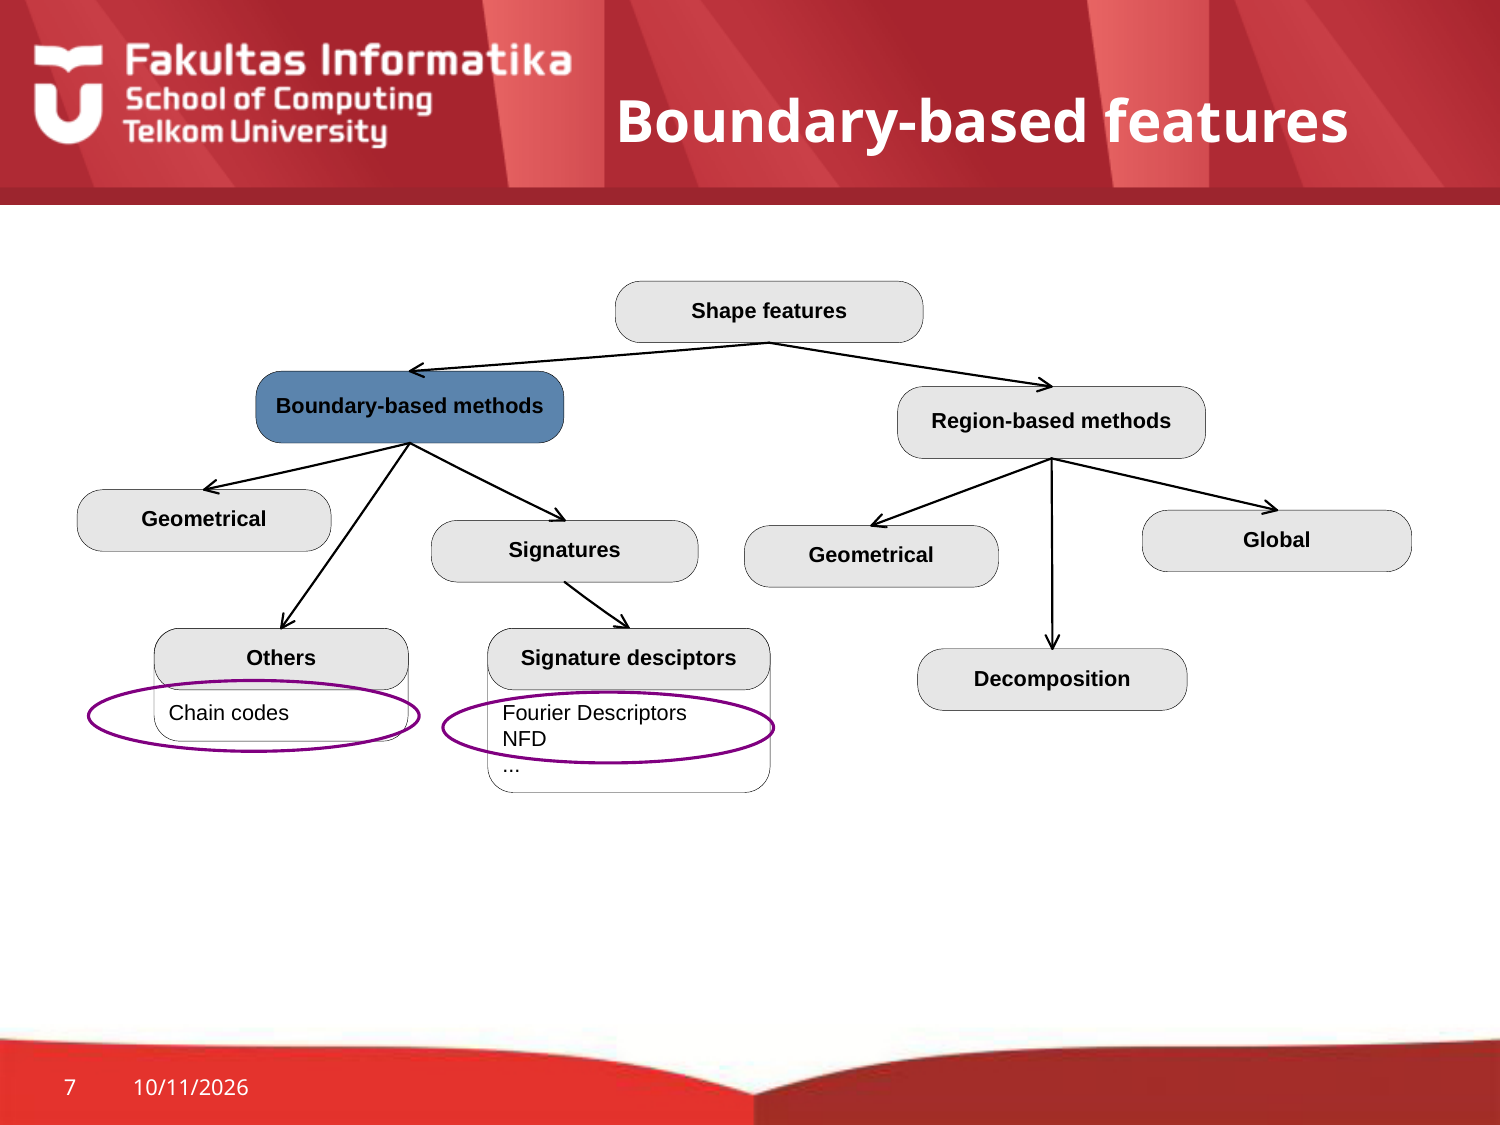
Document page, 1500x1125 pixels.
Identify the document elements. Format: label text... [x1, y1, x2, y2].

picture [0, 0, 1500, 205]
picture [0, 1024, 1500, 1125]
slide_number 7 [63, 1058, 123, 1119]
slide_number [132, 1058, 403, 1119]
title Boundary-based features [600, 37, 1438, 200]
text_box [74, 278, 1426, 965]
